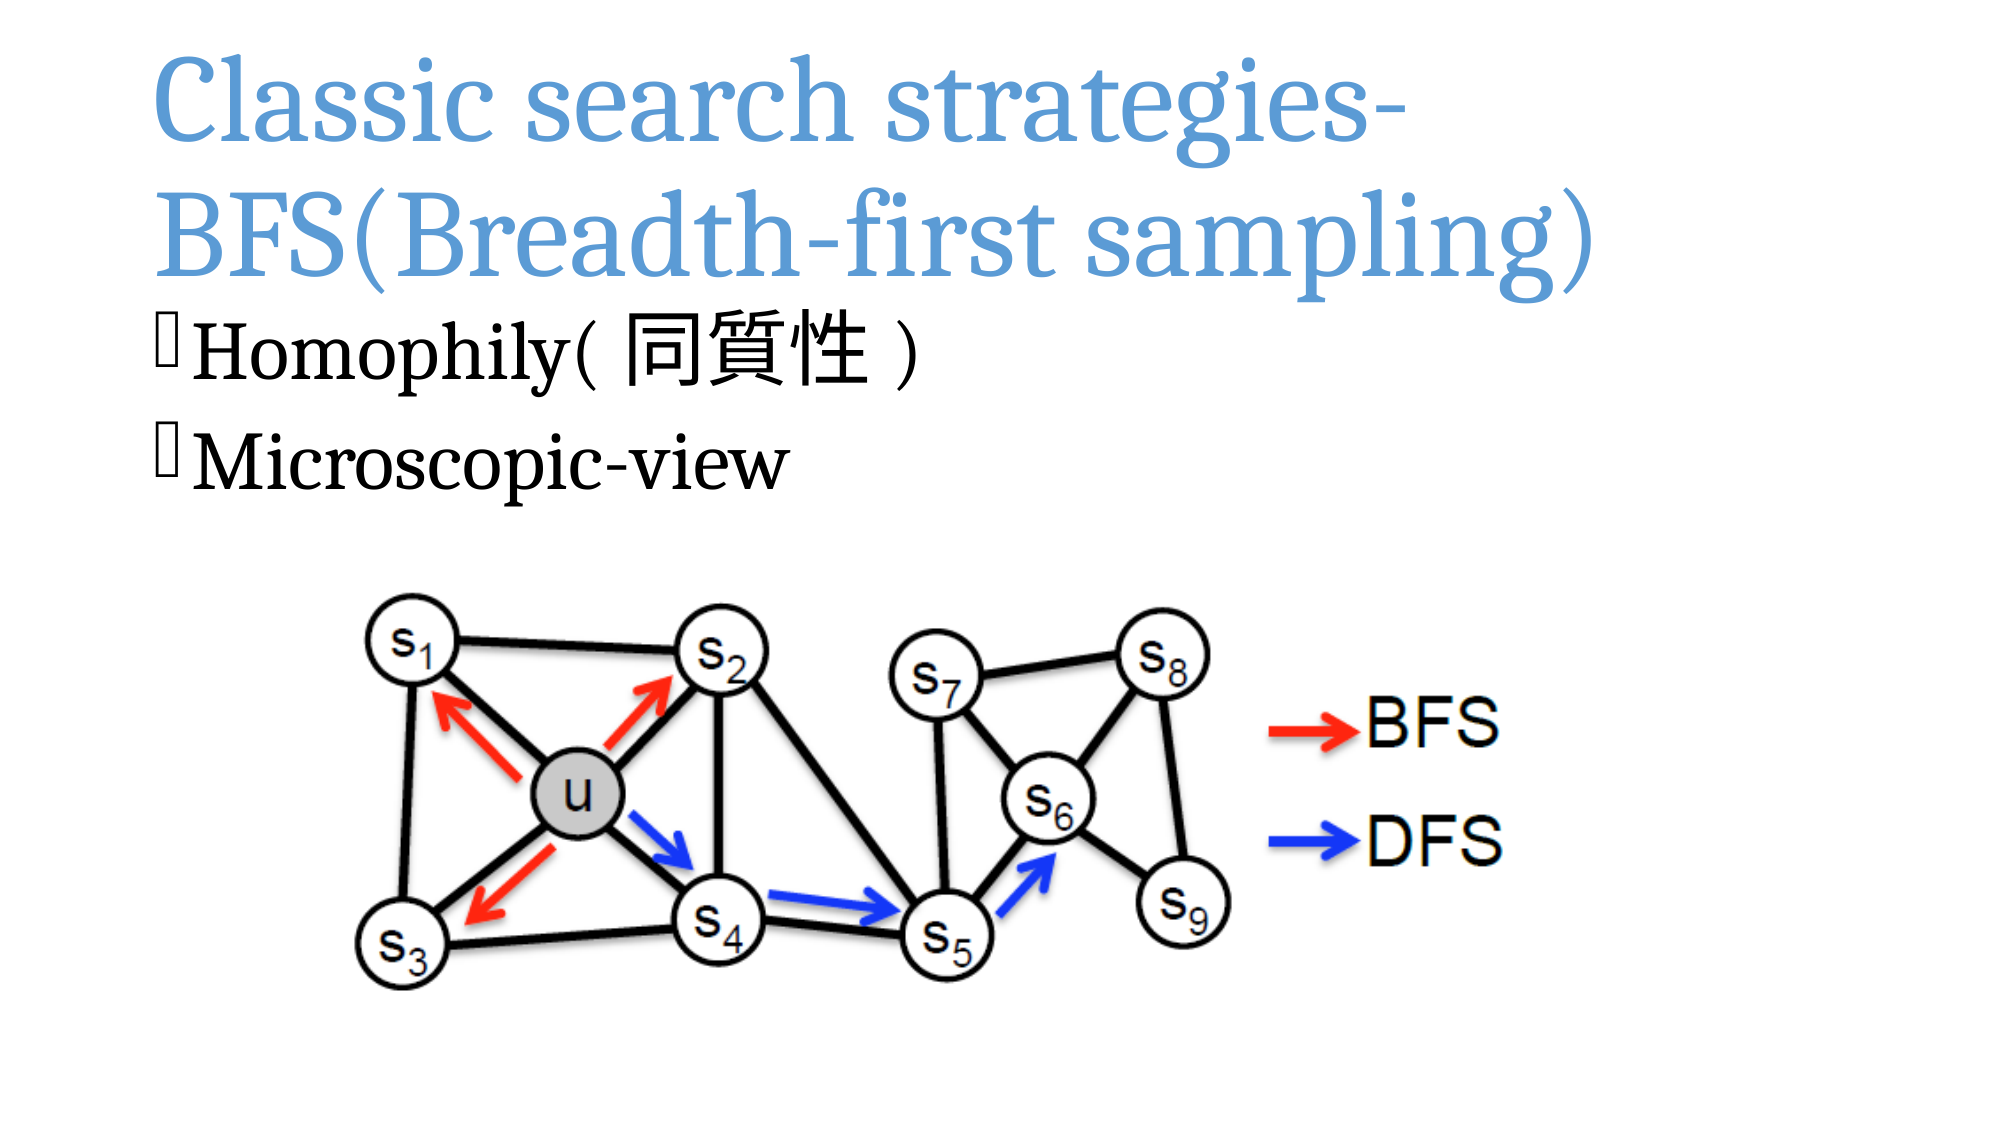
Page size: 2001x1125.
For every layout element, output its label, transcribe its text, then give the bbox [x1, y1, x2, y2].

list Homophily(同質性) Microscopic-view [138, 299, 1864, 1014]
picture [277, 549, 1588, 1037]
title Classic search strategies-BFS(Breadth-first sampling) [138, 60, 1864, 278]
